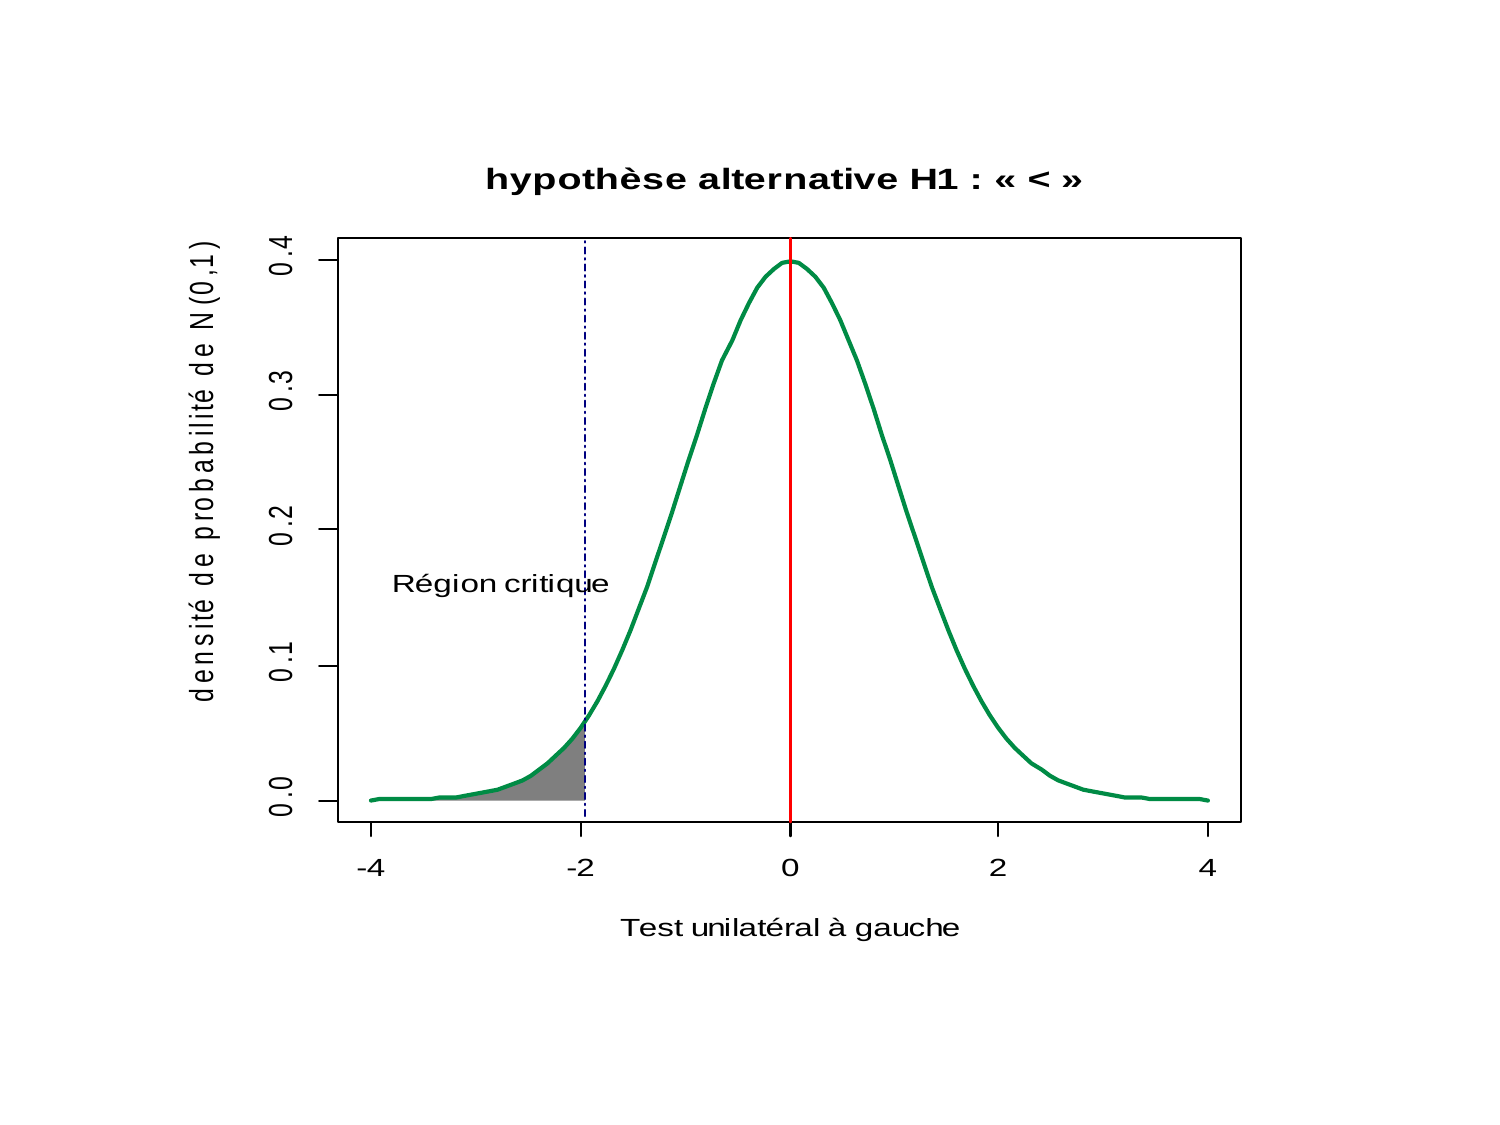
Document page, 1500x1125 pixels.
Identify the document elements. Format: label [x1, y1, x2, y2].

picture [175, 116, 1325, 973]
